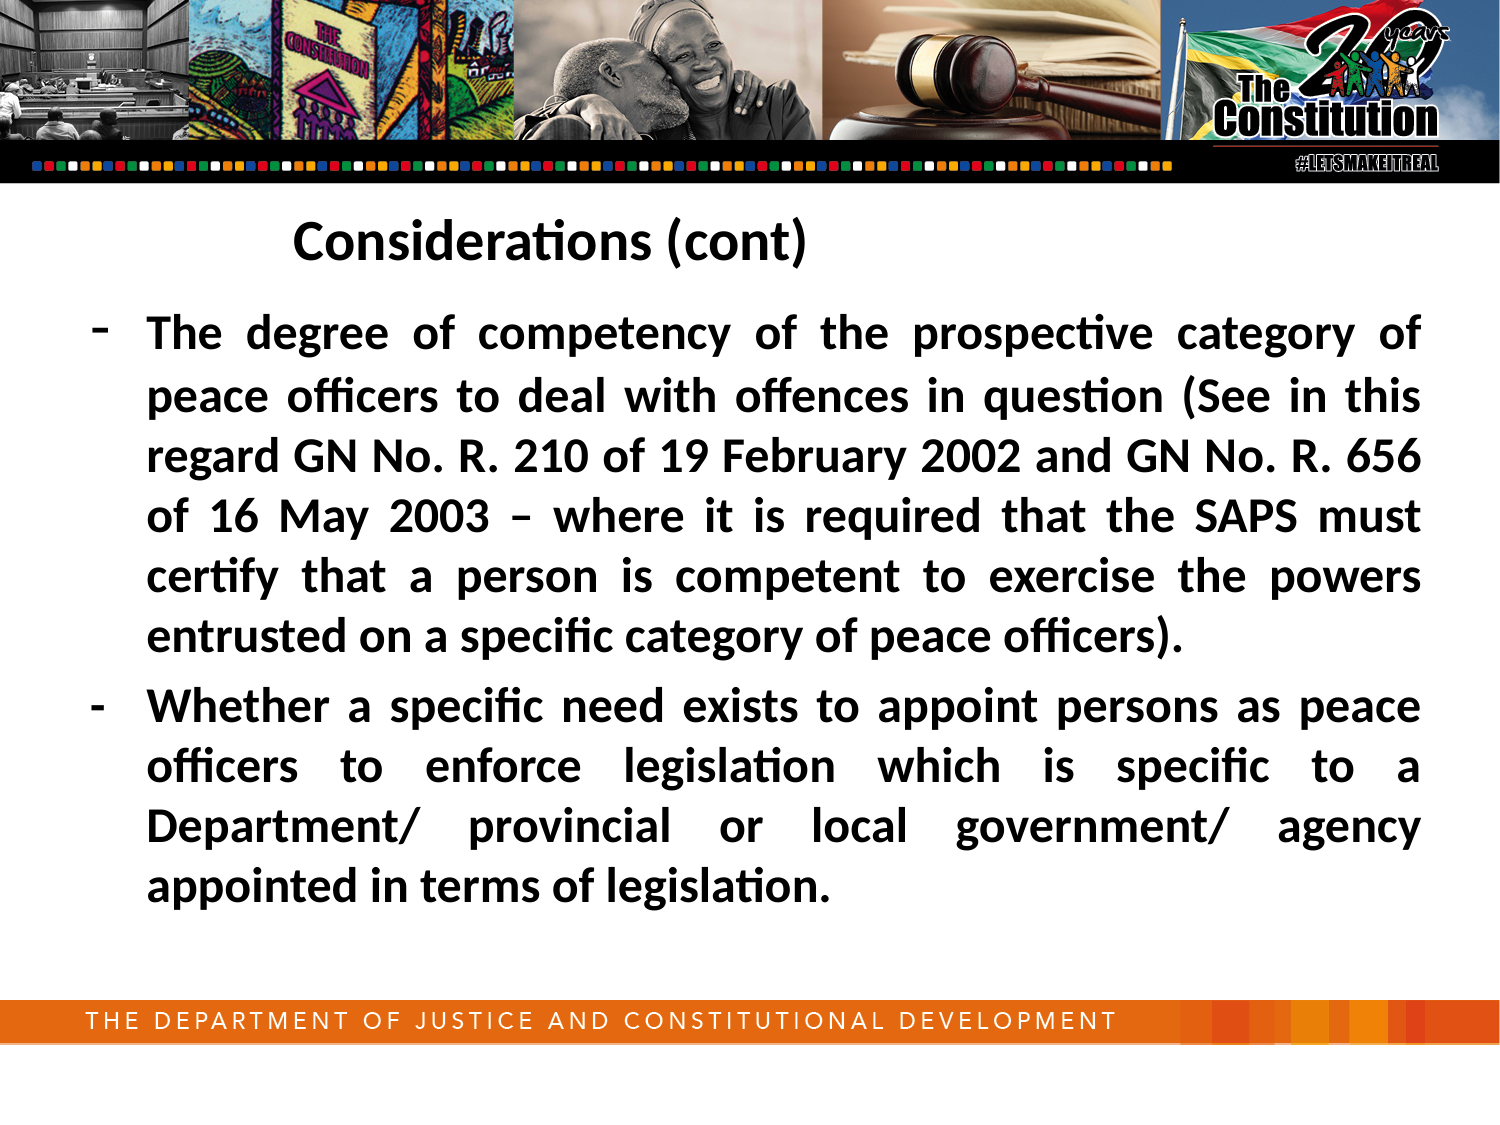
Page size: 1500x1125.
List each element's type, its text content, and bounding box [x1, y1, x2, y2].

list - The degree of competency of the prospective category of peace officers to deal with offences in question (See in this regard GN No. R. 210 of 19 February 2002 and GN No. R. 656 of 16 May 2003 – where it is required that the SAPS must certify that a person is competent to exercise the powers entrusted on a specific category of peace officers). - Whether a specific need exists to appoint persons as peace officers to enforce legislation which is specific to a Department/ provincial or local government/ agency appointed in terms of legislation. [75, 313, 1438, 1125]
picture [0, 0, 1500, 162]
text_box Considerations (cont) [0, 162, 1500, 313]
picture [0, 999, 75, 1045]
picture [1438, 999, 1500, 1045]
